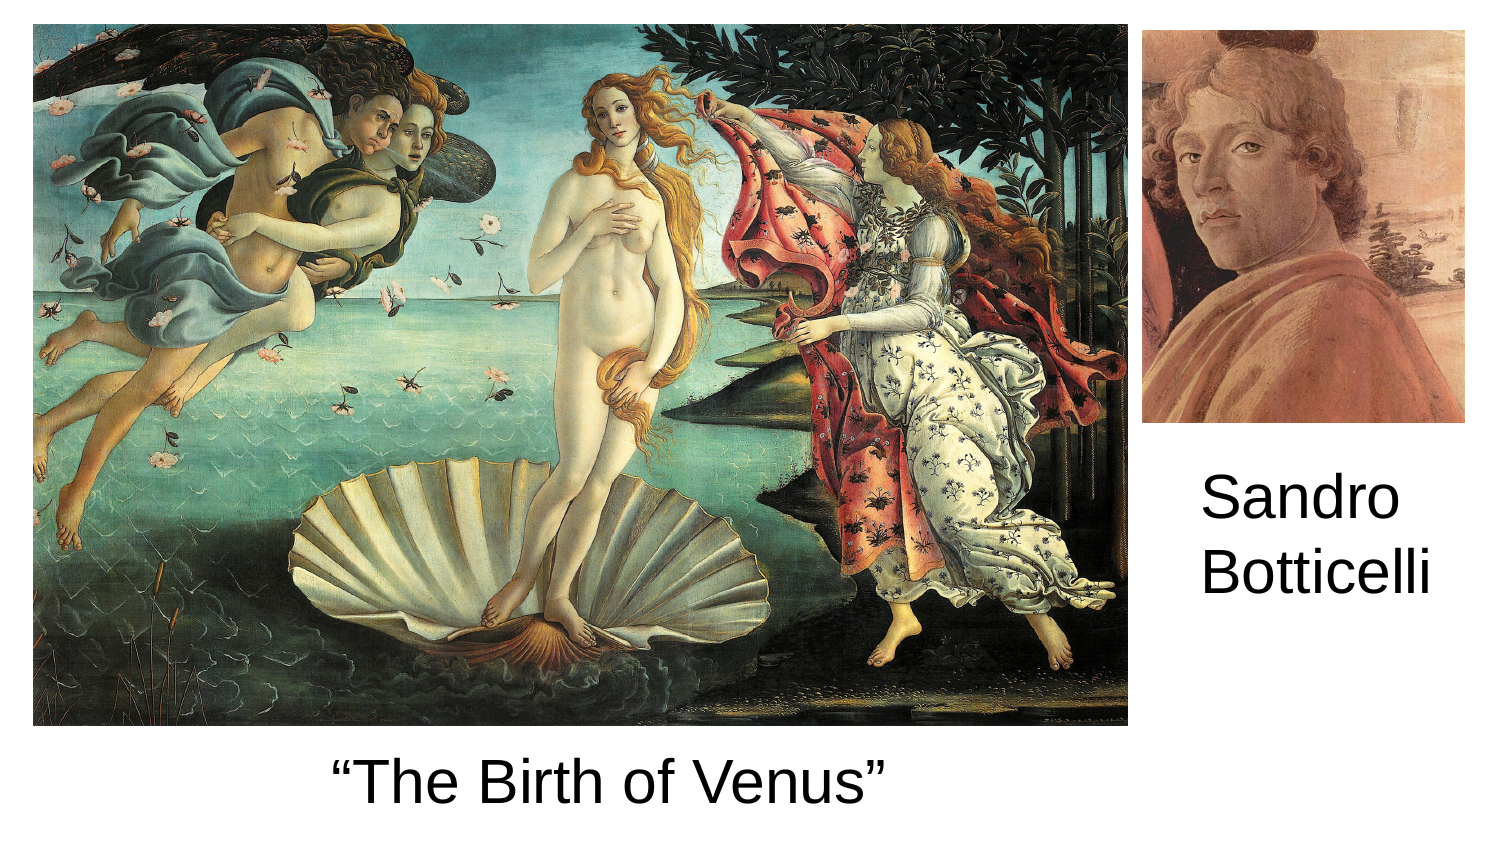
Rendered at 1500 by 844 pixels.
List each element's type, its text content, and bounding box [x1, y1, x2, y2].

picture [33, 24, 1128, 726]
text_box “The Birth of Venus” [316, 725, 1327, 798]
text_box Sandro Botticelli [1185, 441, 1500, 765]
picture [1142, 30, 1466, 423]
